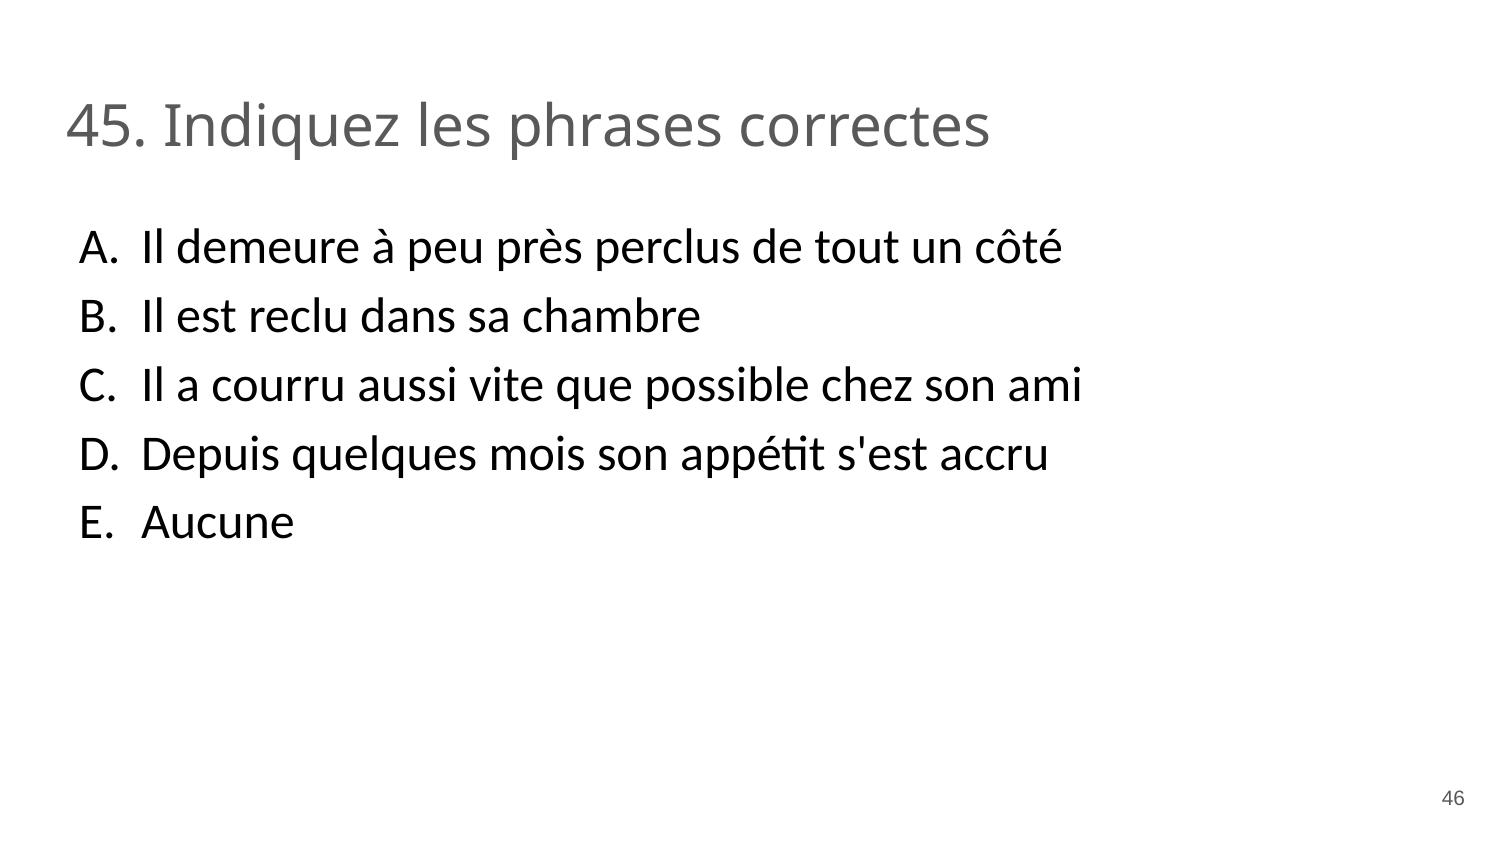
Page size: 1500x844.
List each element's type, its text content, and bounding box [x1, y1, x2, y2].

list Il demeure à peu près perclus de tout un côté Il est reclu dans sa chambre Il a courru aussi vite que possible chez son ami Depuis quelques mois son appétit s'est accru Aucune [51, 189, 1449, 750]
title 45. Indiquez les phrases correctes [51, 72, 1449, 167]
slide_number ‹#› [1389, 764, 1480, 830]
